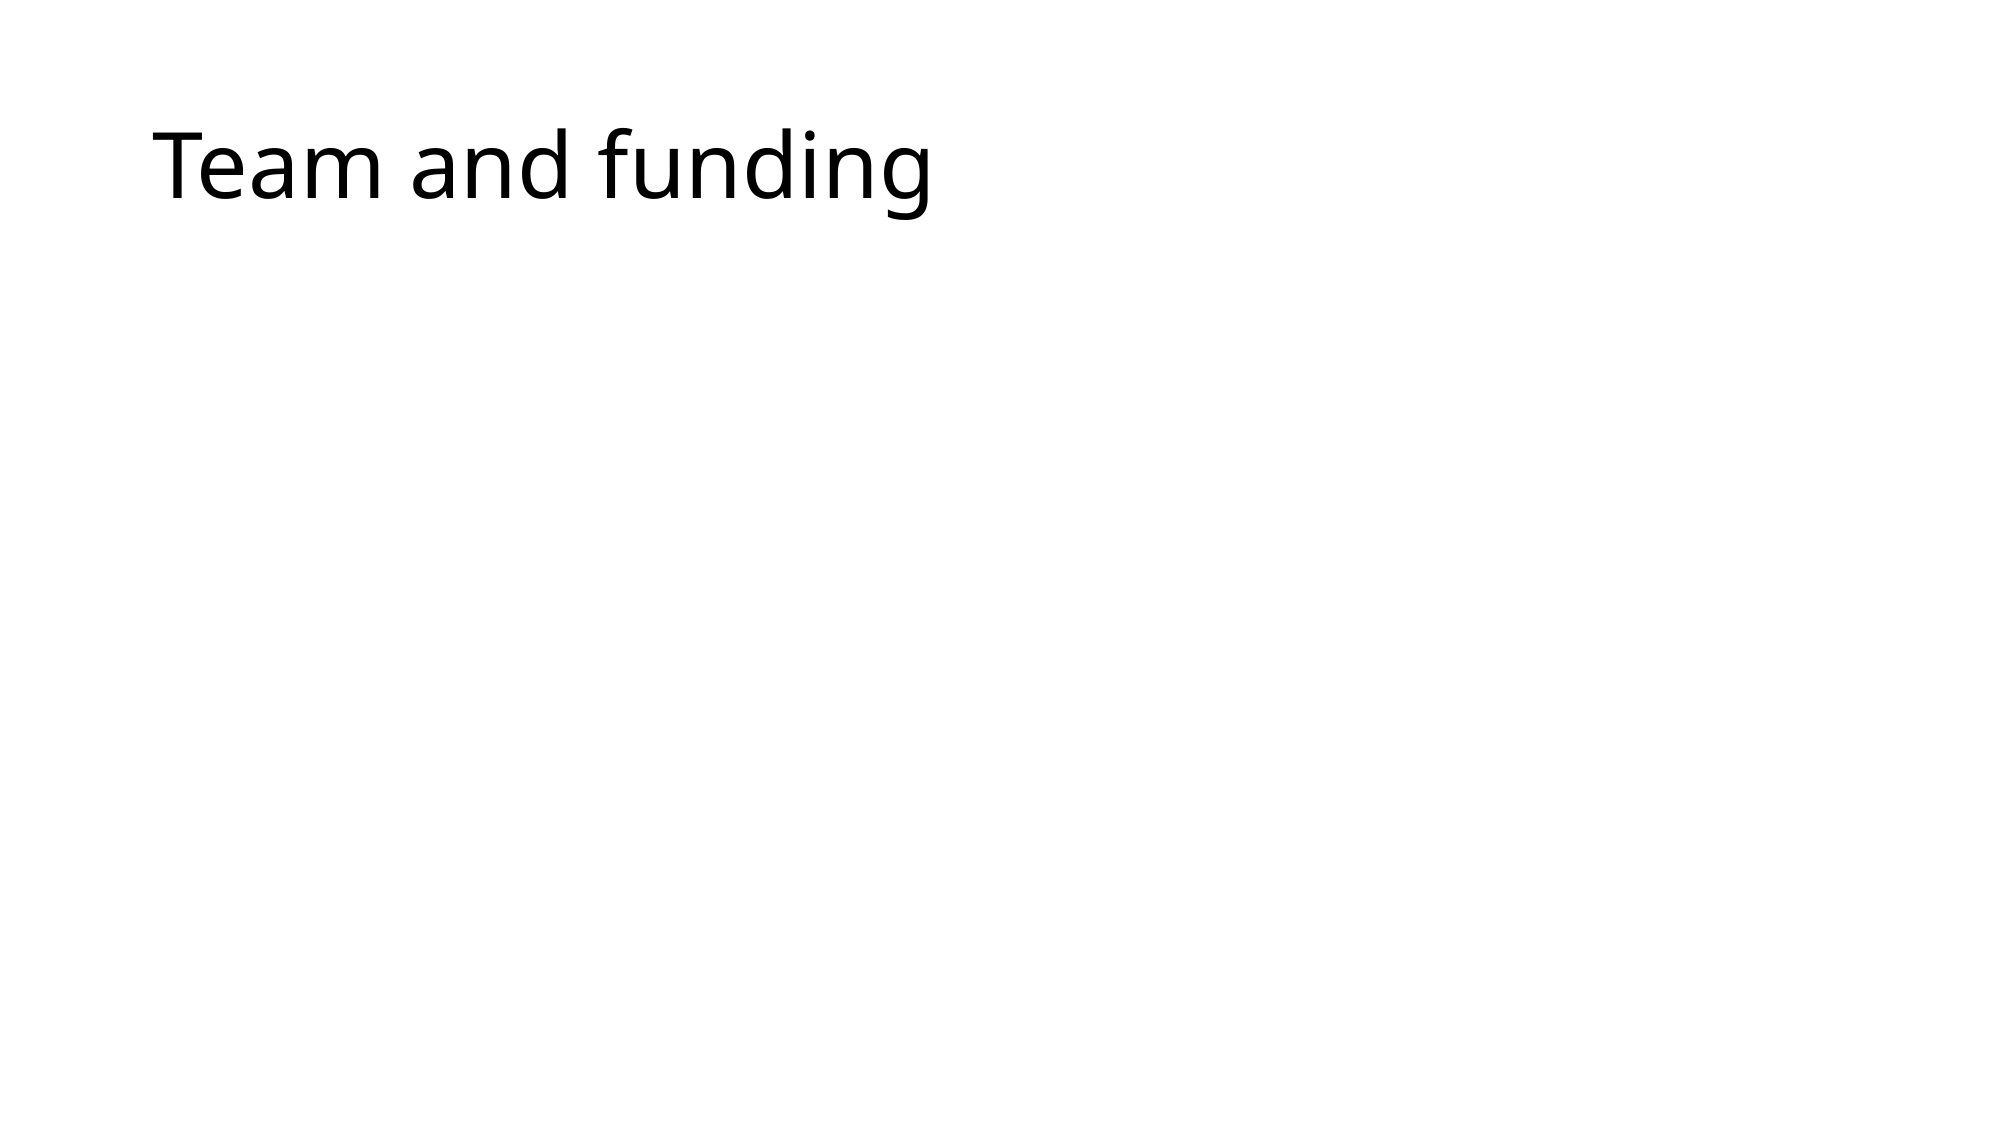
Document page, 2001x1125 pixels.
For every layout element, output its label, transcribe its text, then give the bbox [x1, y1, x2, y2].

title Team and funding [137, 59, 1863, 278]
